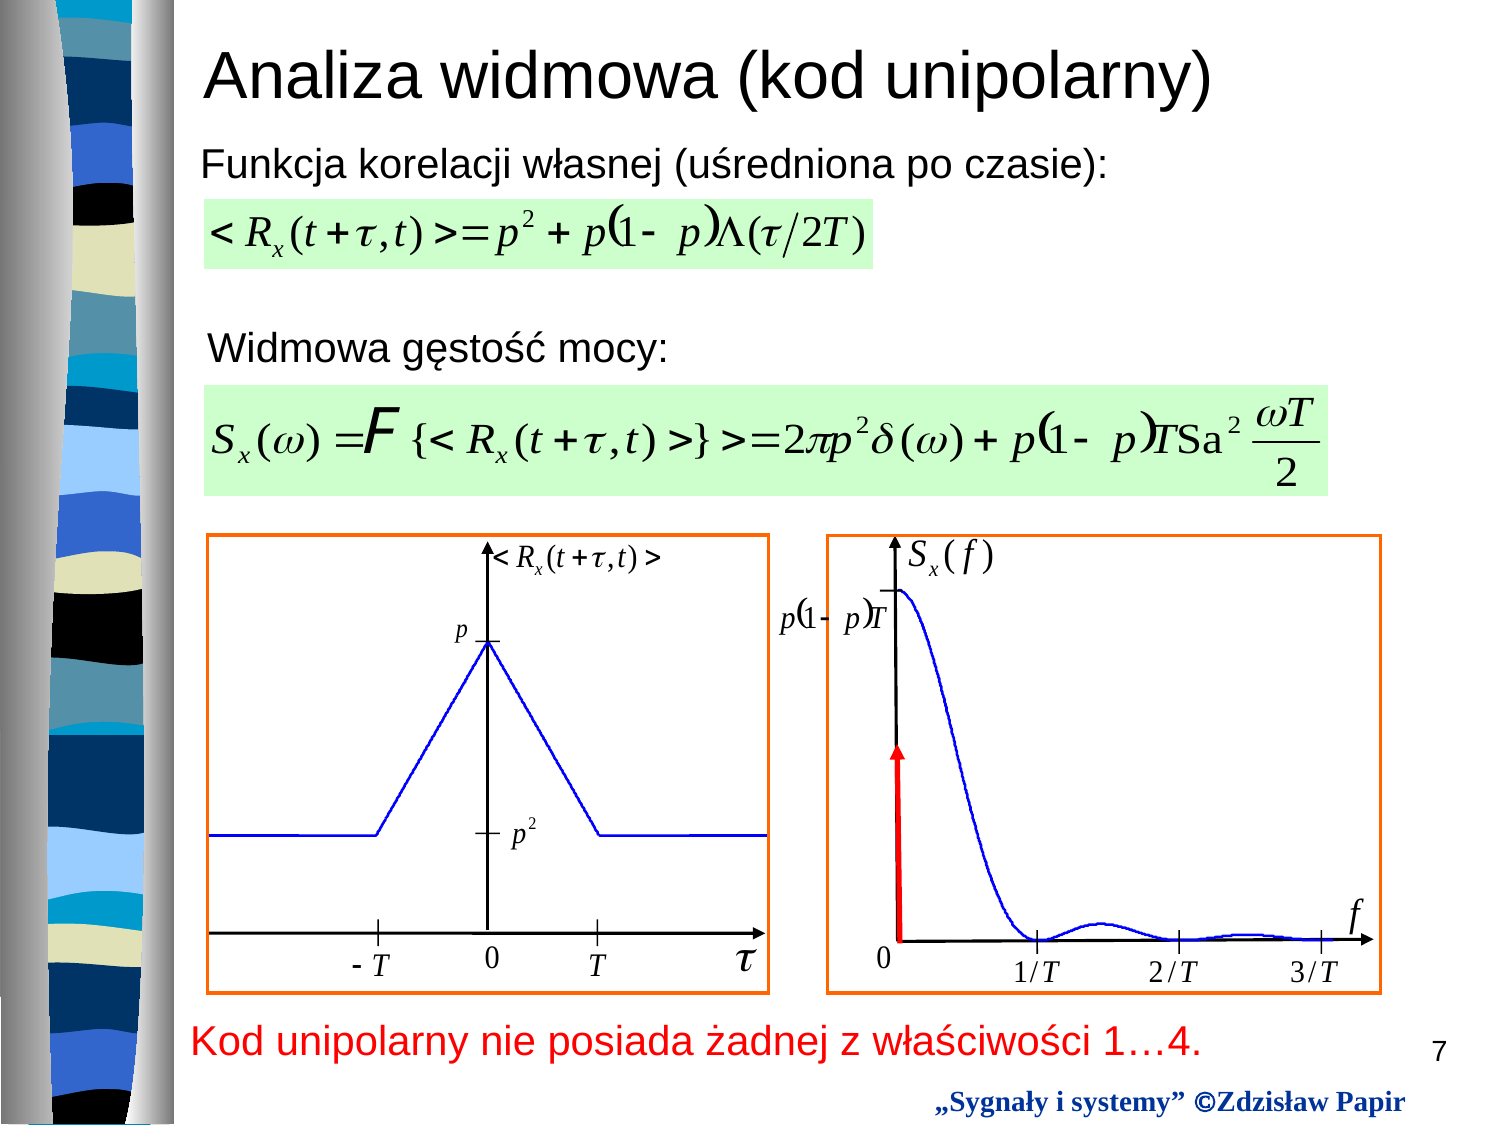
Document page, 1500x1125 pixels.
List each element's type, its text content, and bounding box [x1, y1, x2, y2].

title Analiza widmowa (kod unipolarny) [188, 0, 1465, 144]
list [893, 747, 902, 948]
text_box Widmowa gęstość mocy: [192, 313, 1453, 410]
slide_number 7 [1149, 1024, 1463, 1101]
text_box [772, 527, 1381, 994]
list Funkcja korelacji własnej (uśredniona po czasie): [184, 128, 1305, 226]
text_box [207, 534, 767, 994]
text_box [203, 384, 1328, 496]
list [203, 198, 874, 269]
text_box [896, 743, 901, 944]
text_box „Sygnały i systemy” Zdzisław Papir [919, 1074, 1422, 1125]
text_box Kod unipolarny nie posiada żadnej z właściwości 1…4. [175, 1006, 1218, 1072]
